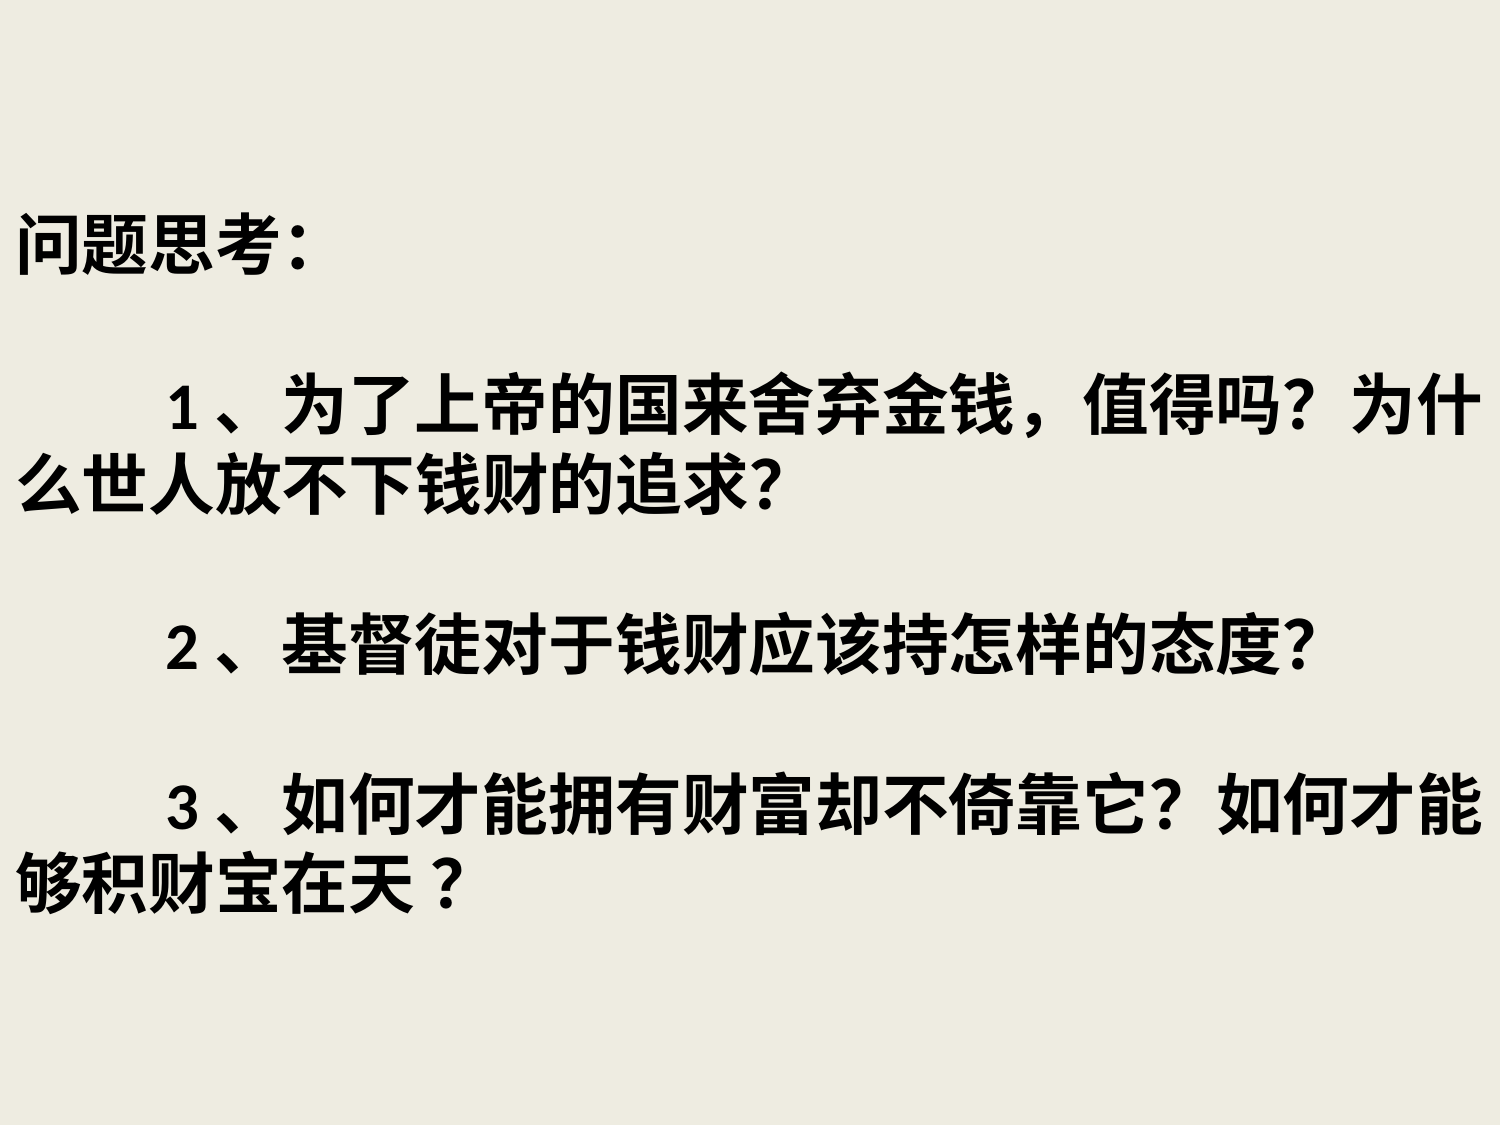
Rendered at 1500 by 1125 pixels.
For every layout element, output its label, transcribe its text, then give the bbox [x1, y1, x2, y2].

title 问题思考： 1、为了上帝的国来舍弃金钱，值得吗？为什么世人放不下钱财的追求？ 2、基督徒对于钱财应该持怎样的态度？ 3、如何才能拥有财富却不倚靠它？如何才能够积财宝在天 ？ [0, 0, 1500, 1125]
